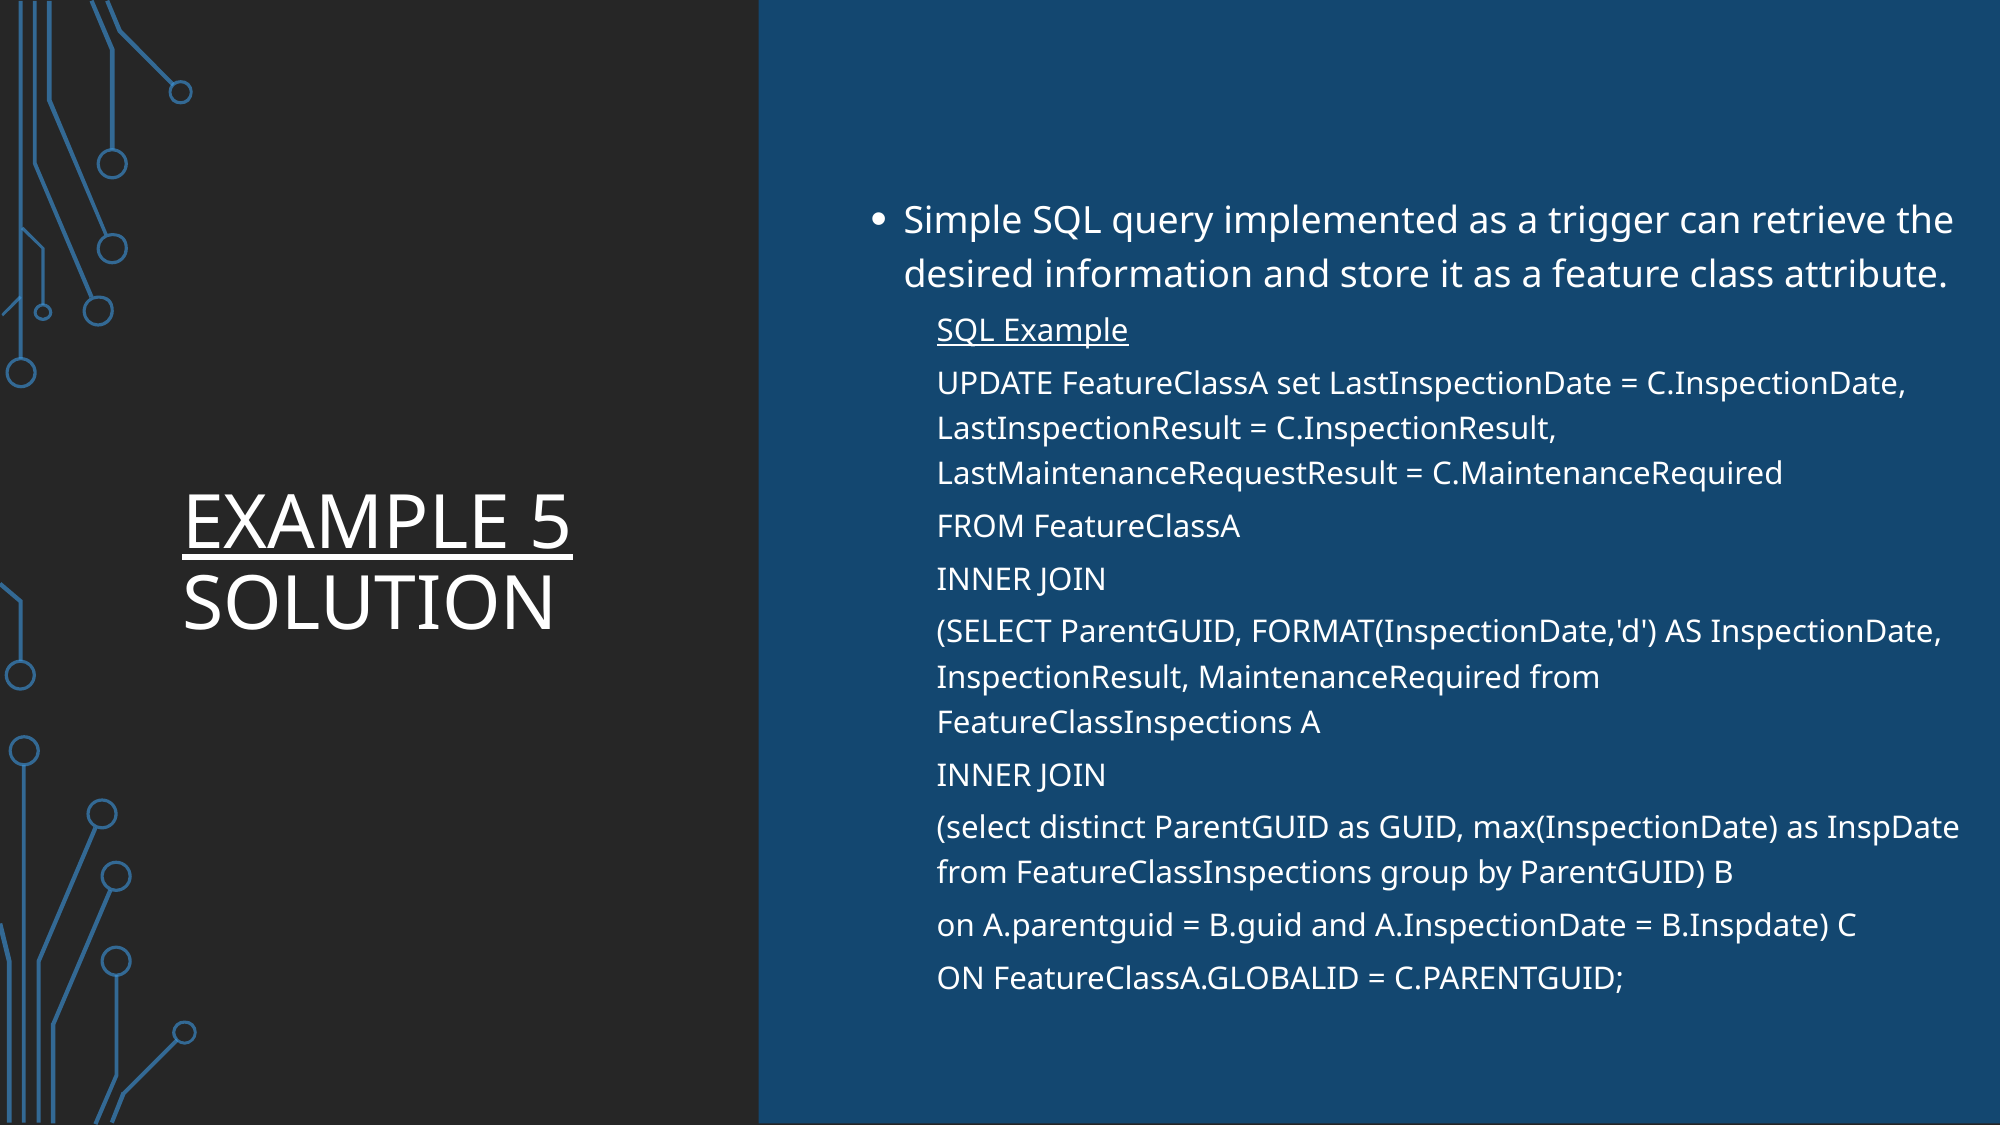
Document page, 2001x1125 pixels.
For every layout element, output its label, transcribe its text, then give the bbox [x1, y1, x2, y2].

list Simple SQL query implemented as a trigger can retrieve the desired information and store it as a feature class attribute. SQL Example UPDATE FeatureClassA set LastInspectionDate = C.InspectionDate, LastInspectionResult = C.InspectionResult, LastMaintenanceRequestResult = C.MaintenanceRequired FROM FeatureClassA INNER JOIN (SELECT ParentGUID, FORMAT(InspectionDate,'d') AS InspectionDate, InspectionResult, MaintenanceRequired from FeatureClassInspections A INNER JOIN (select distinct ParentGUID as GUID, max(InspectionDate) as InspDate from FeatureClassInspections group by ParentGUID) B on A.parentguid = B.guid and A.InspectionDate = B.Inspdate) C ON FeatureClassA.GLOBALID = C.PARENTGUID; [855, 179, 1979, 1045]
text_box [199, 0, 2000, 1125]
text_box [758, 0, 2000, 1124]
title Example 5 solution [199, 179, 670, 950]
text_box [0, 0, 199, 1125]
